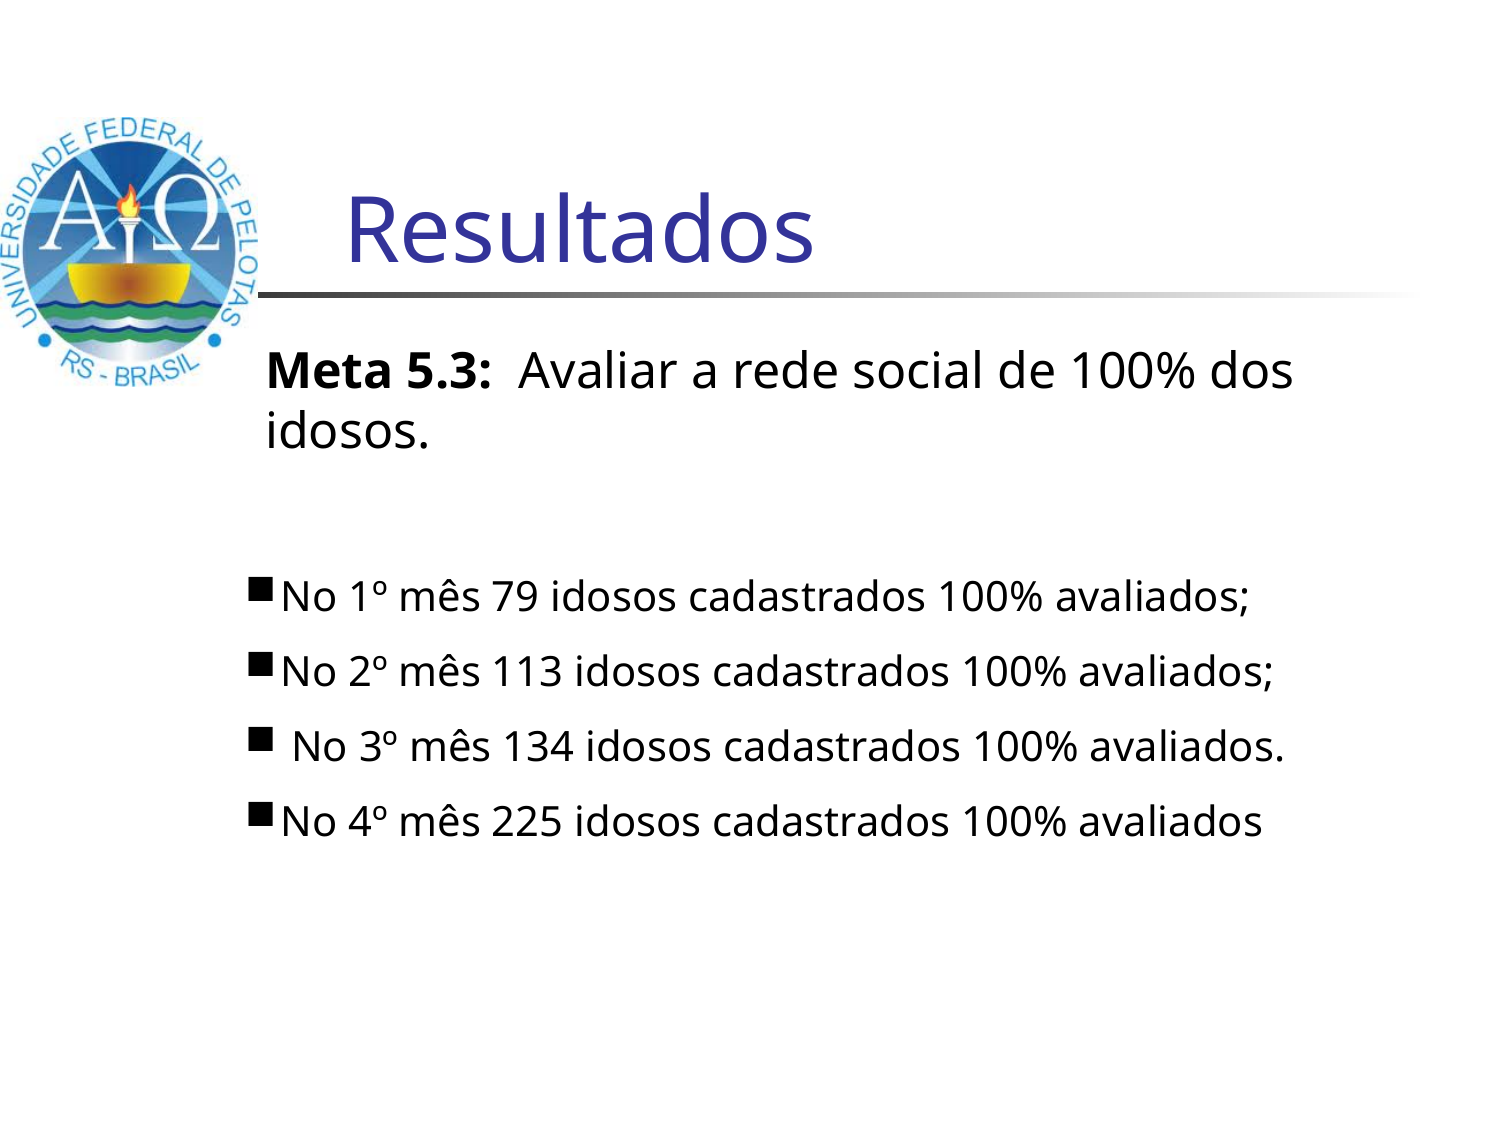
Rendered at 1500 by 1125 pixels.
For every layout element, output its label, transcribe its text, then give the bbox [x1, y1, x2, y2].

picture [0, 116, 258, 387]
list Meta 5.3: Avaliar a rede social de 100% dos idosos. [193, 330, 1470, 1007]
text_box No 1º mês 79 idosos cadastrados 100% avaliados; No 2º mês 113 idosos cadastrados 100% avaliados; No 3º mês 134 idosos cadastrados 100% avaliados. No 4º mês 225 idosos cadastrados 100% avaliados [230, 537, 1403, 852]
title Resultados [327, 105, 1468, 290]
